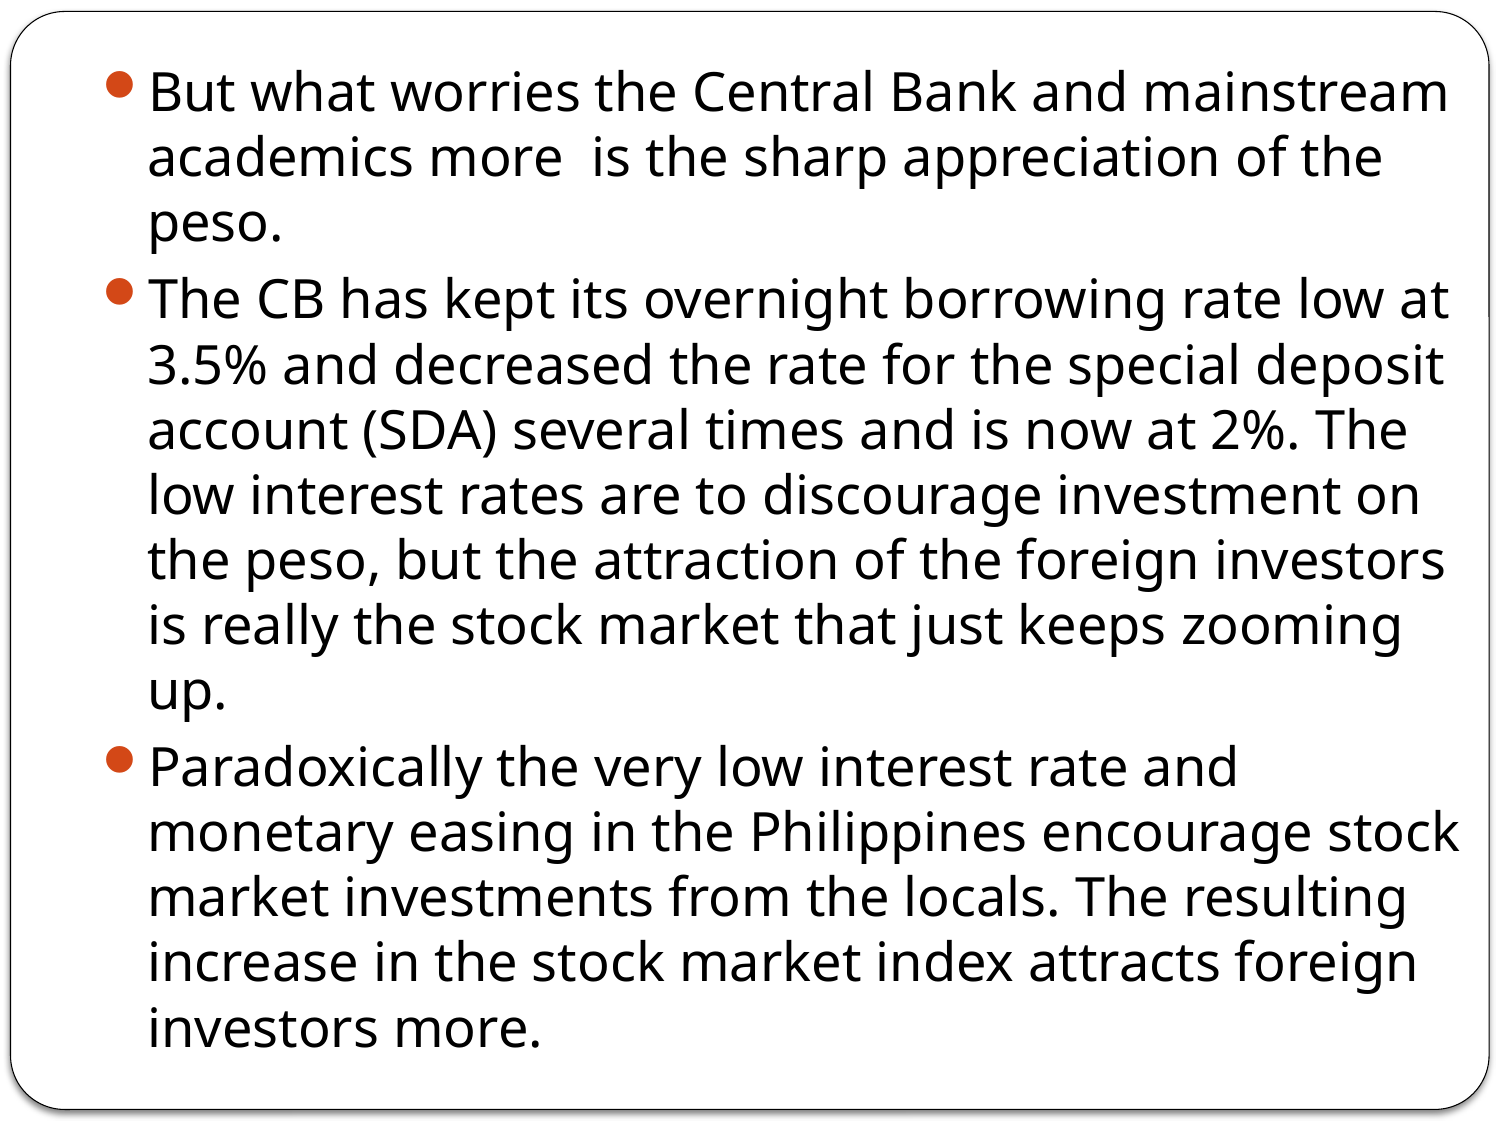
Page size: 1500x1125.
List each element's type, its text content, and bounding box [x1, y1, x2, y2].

list But what worries the Central Bank and mainstream academics more is the sharp appreciation of the peso. The CB has kept its overnight borrowing rate low at 3.5% and decreased the rate for the special deposit account (SDA) several times and is now at 2%. The low interest rates are to discourage investment on the peso, but the attraction of the foreign investors is really the stock market that just keeps zooming up. Paradoxically the very low interest rate and monetary easing in the Philippines encourage stock market investments from the locals. The resulting increase in the stock market index attracts foreign investors more. [87, 50, 1500, 1075]
